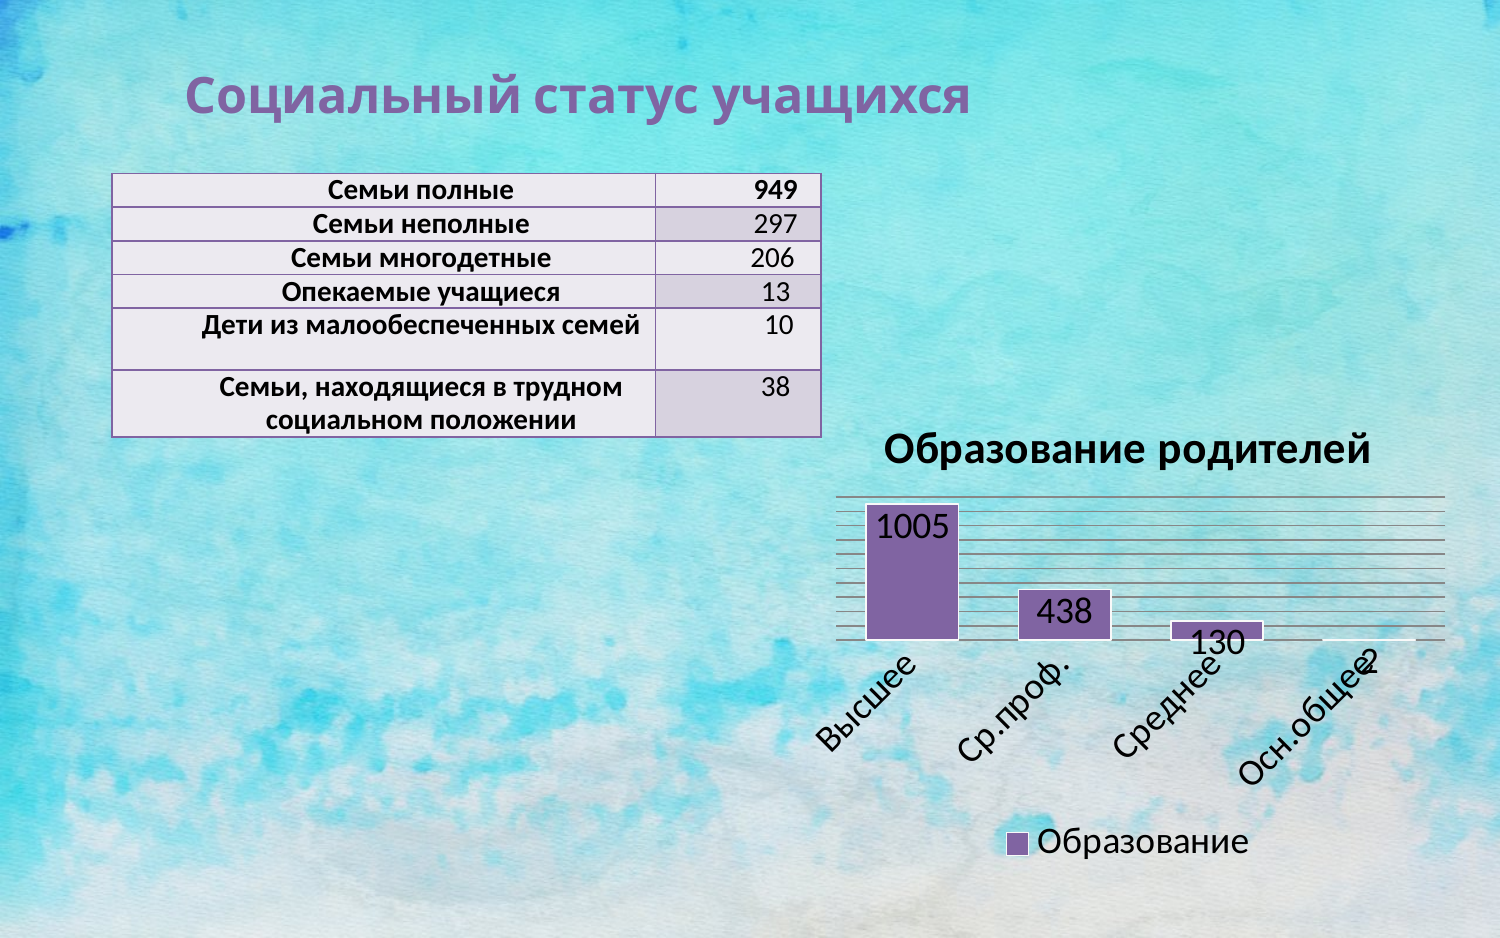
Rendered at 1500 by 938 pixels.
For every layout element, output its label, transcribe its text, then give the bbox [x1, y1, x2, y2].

table_cell 13 [656, 275, 820, 307]
chart [796, 397, 1459, 871]
table_cell Дети из малообеспеченных семей [113, 309, 655, 369]
table_header Семьи полные [113, 174, 655, 206]
table_cell 38 [656, 371, 820, 436]
title Социальный статус учащихся [135, 37, 1022, 209]
picture [0, 0, 1500, 938]
table_header 949 [656, 174, 820, 206]
table_cell Семьи, находящиеся в трудном социальном положении [113, 371, 655, 436]
table_cell Опекаемые учащиеся [113, 275, 655, 307]
table_cell 10 [656, 309, 820, 369]
table_cell Семьи неполные [113, 208, 655, 240]
table_cell 206 [656, 242, 820, 274]
table_cell 297 [656, 208, 820, 240]
table_cell Семьи многодетные [113, 242, 655, 274]
